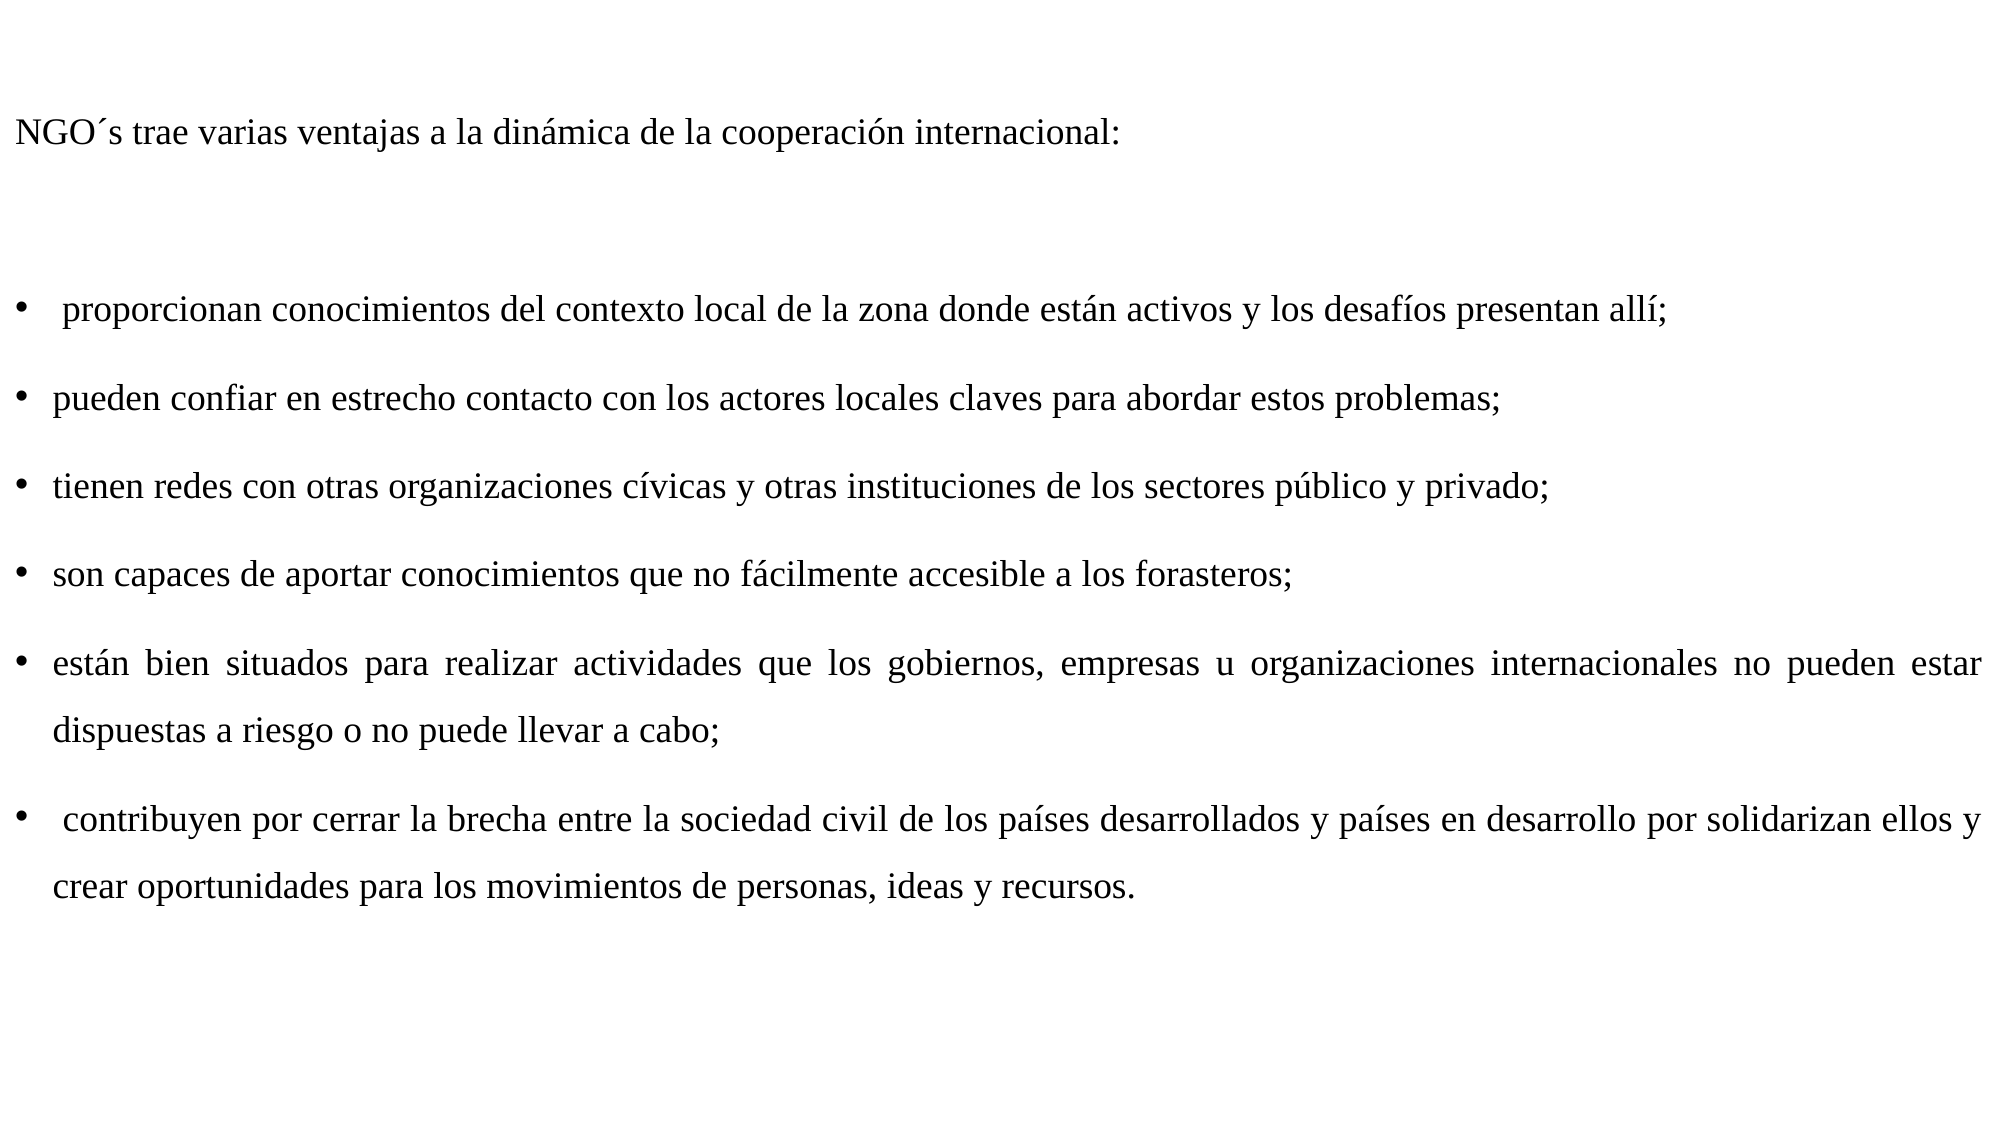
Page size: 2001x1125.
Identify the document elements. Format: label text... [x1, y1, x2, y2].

list NGO´s trae varias ventajas a la dinámica de la cooperación internacional: proporcionan conocimientos del contexto local de la zona donde están activos y los desafíos presentan allí; pueden confiar en estrecho contacto con los actores locales claves para abordar estos problemas; tienen redes con otras organizaciones cívicas y otras instituciones de los sectores público y privado; son capaces de aportar conocimientos que no fácilmente accesible a los forasteros; están bien situados para realizar actividades que los gobiernos, empresas u organizaciones internacionales no pueden estar dispuestas a riesgo o no puede llevar a cabo; contribuyen por cerrar la brecha entre la sociedad civil de los países desarrollados y países en desarrollo por solidarizan ellos y crear oportunidades para los movimientos de personas, ideas y recursos. [0, 16, 2000, 1125]
